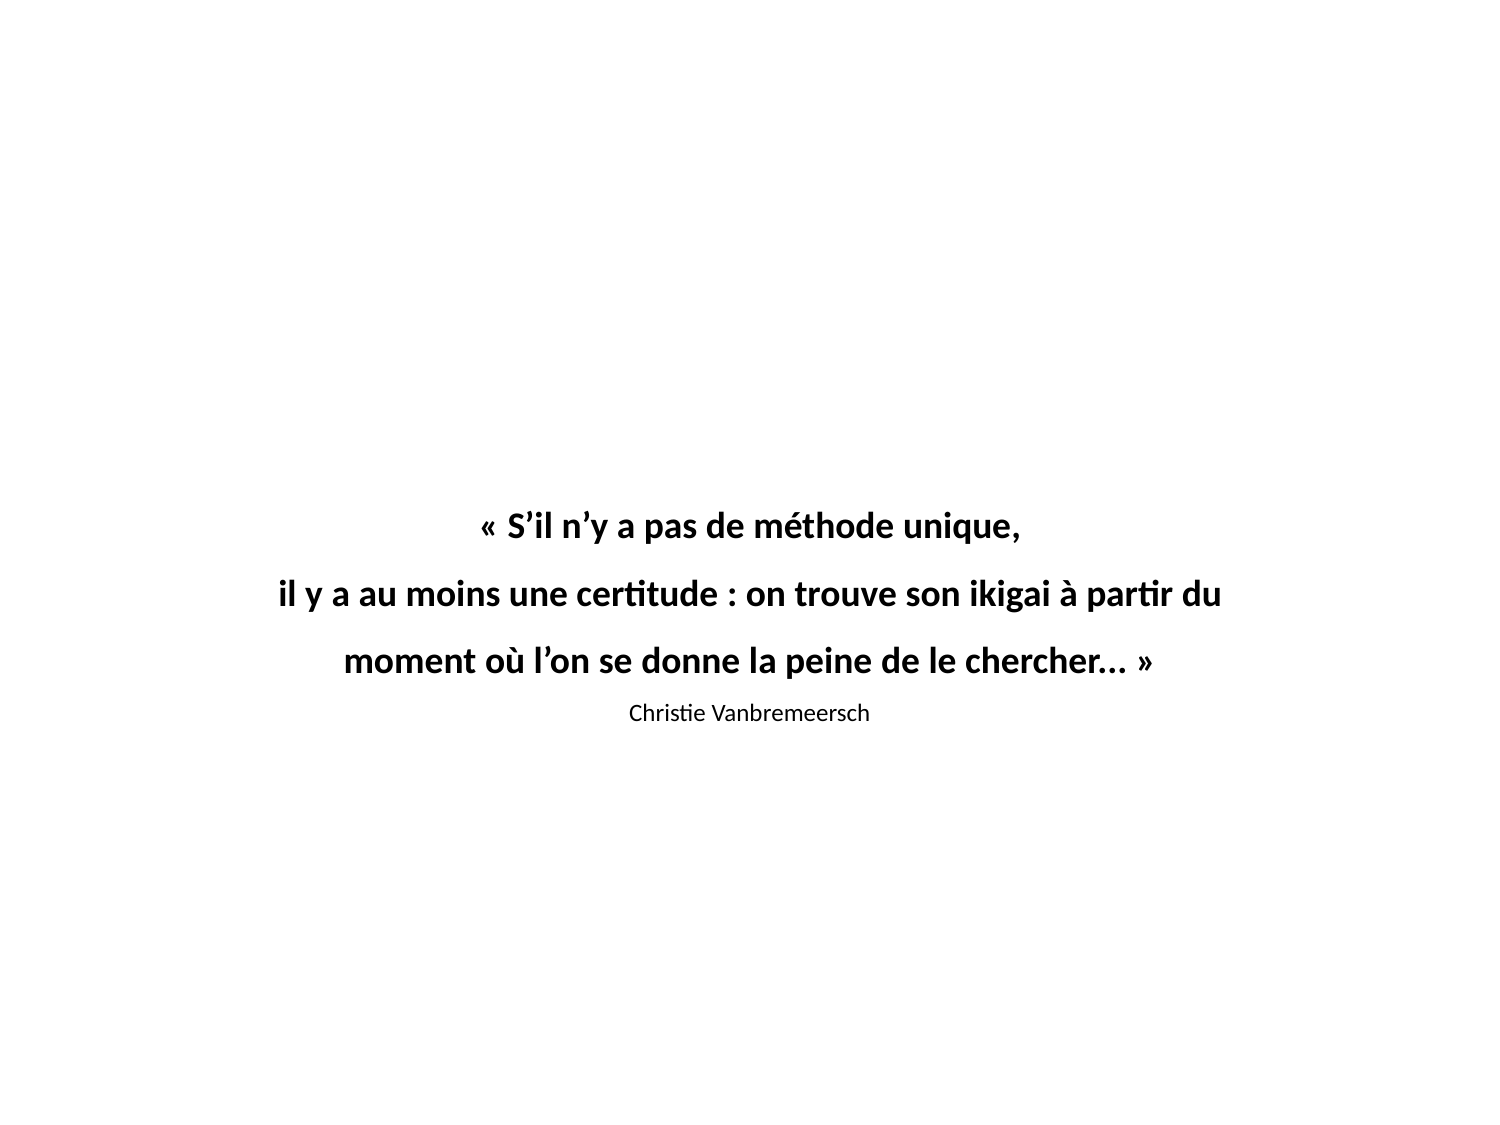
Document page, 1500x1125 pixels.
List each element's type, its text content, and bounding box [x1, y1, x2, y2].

text_box « S’il n’y a pas de méthode unique, il y a au moins une certitude : on trouve son ikigai à partir du moment où l’on se donne la peine de le chercher... » Christie Vanbremeersch [251, 471, 1249, 734]
